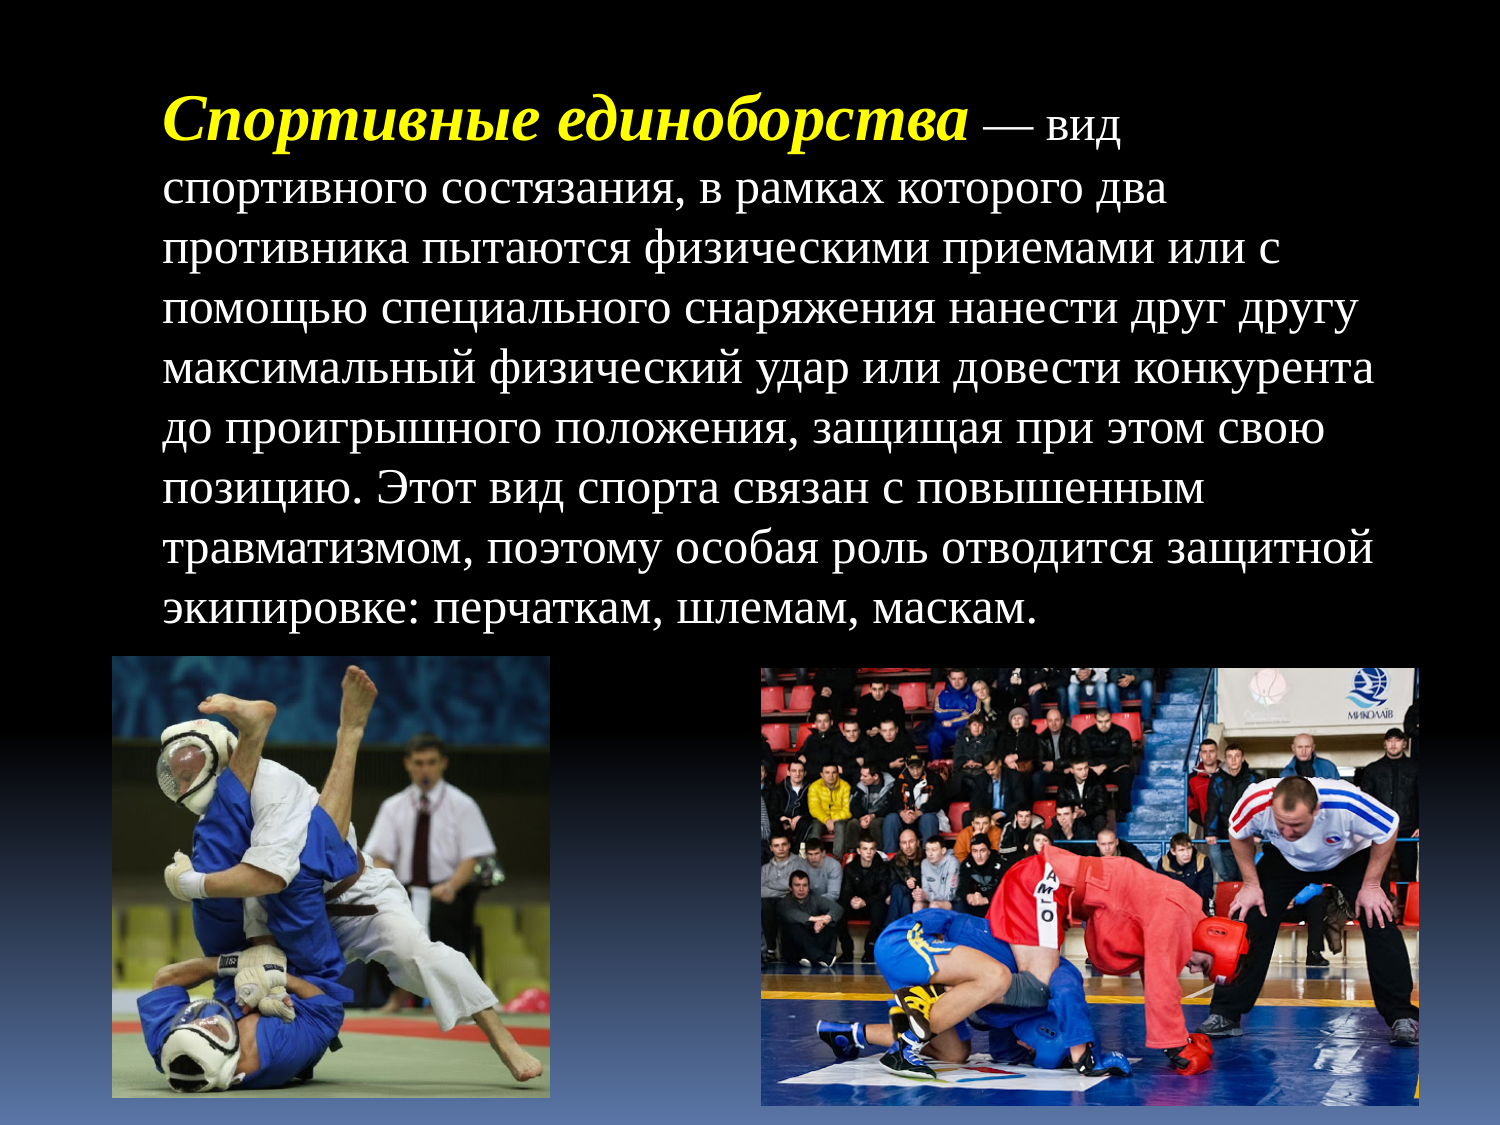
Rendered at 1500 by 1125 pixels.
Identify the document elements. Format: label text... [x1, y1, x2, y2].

text_box Спортивные единоборства — вид спортивного состязания, в рамках которого два противника пытаются физическими приемами или с помощью специального снаряжения нанести друг другу максимальный физический удар или довести конкурента до проигрышного положения, защищая при этом свою позицию. Этот вид спорта связан с повышенным травматизмом, поэтому особая роль отводится защитной экипировке: перчаткам, шлемам, маскам. [147, 66, 1412, 686]
picture [111, 656, 550, 1099]
picture [761, 668, 1419, 1107]
